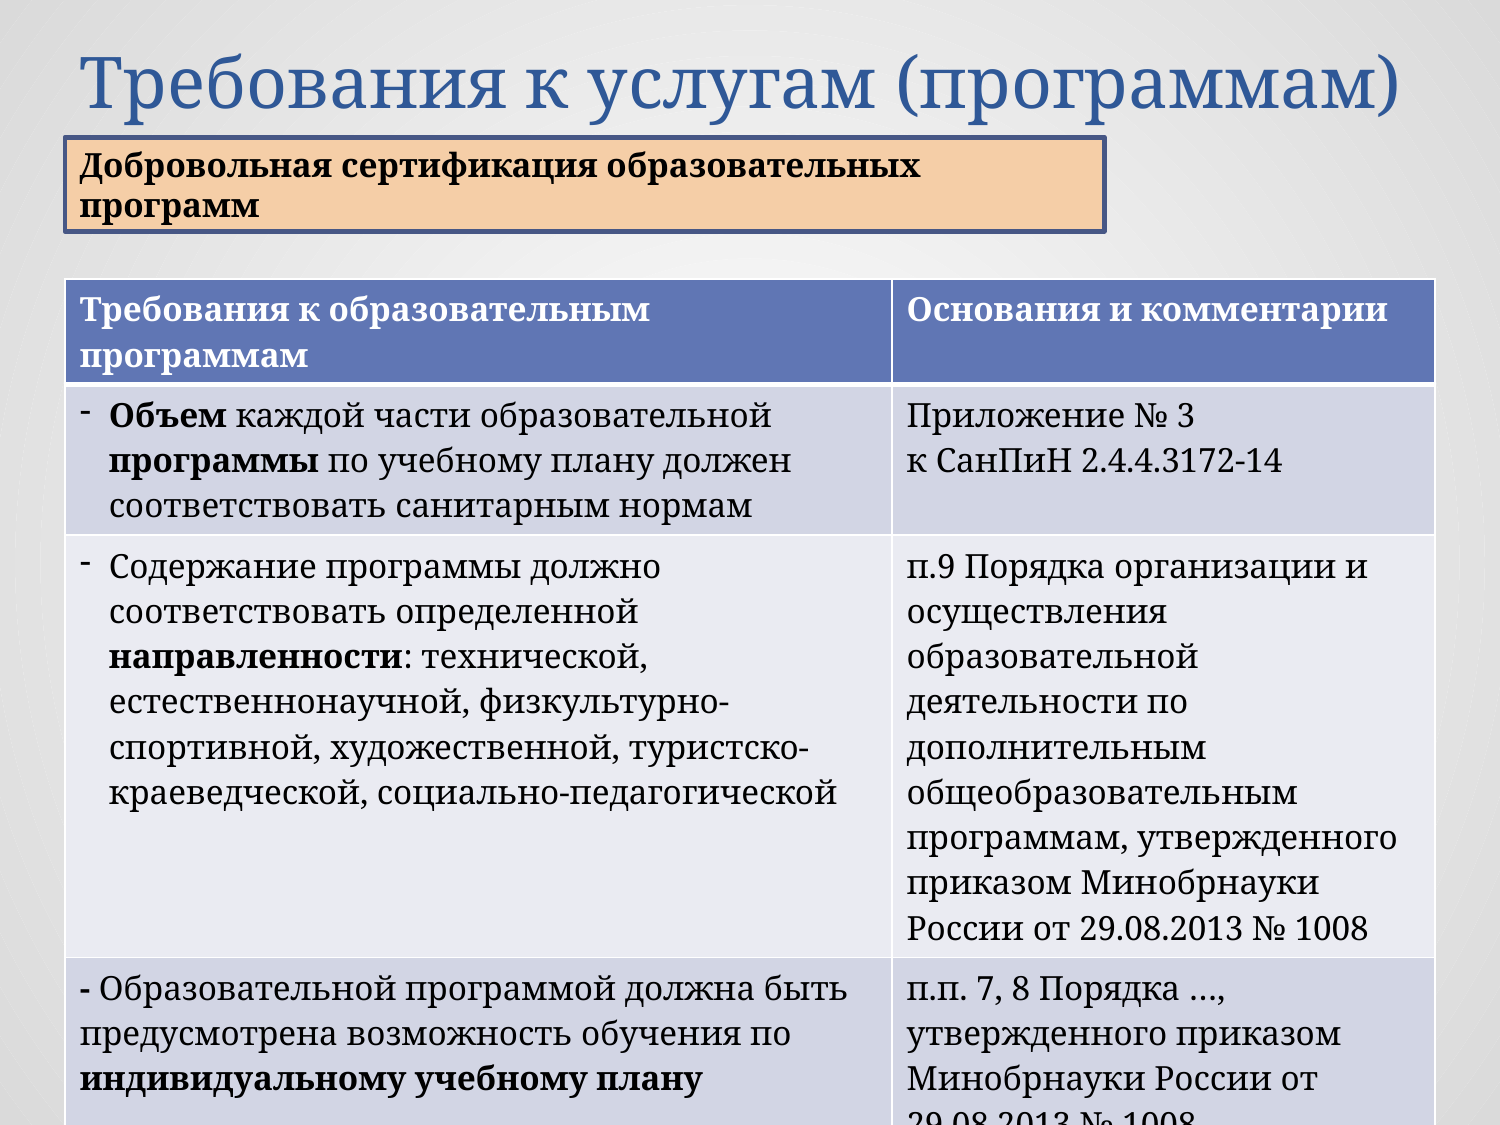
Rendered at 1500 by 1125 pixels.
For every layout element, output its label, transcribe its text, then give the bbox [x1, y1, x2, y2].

table_cell п.п. 7, 8 Порядка …, утвержденного приказом Минобрнауки России от 29.08.2013 № 1008 [893, 958, 1434, 1125]
table_header Основания и комментарии [893, 280, 1434, 382]
table_cell Объем каждой части образовательной программы по учебному плану должен соответствовать санитарным нормам [66, 387, 891, 534]
table_cell Приложение № 3 к СанПиН 2.4.4.3172-14 [893, 387, 1434, 534]
text_box Добровольная сертификация образовательных программ [63, 135, 1107, 234]
table_header Требования к образовательным программам [66, 280, 891, 382]
table_cell Содержание программы должно соответствовать определенной направленности: технической, естественнонаучной, физкультурно-спортивной, художественной, туристско-краеведческой, социально-педагогической [66, 536, 891, 957]
text_box Требования к услугам (программам) [64, 14, 1447, 138]
table_cell п.9 Порядка организации и осуществления образовательной деятельности по дополнительным общеобразовательным программам, утвержденного приказом Минобрнауки России от 29.08.2013 № 1008 [893, 536, 1434, 957]
table_cell - Образовательной программой должна быть предусмотрена возможность обучения по индивидуальному учебному плану [66, 958, 891, 1125]
